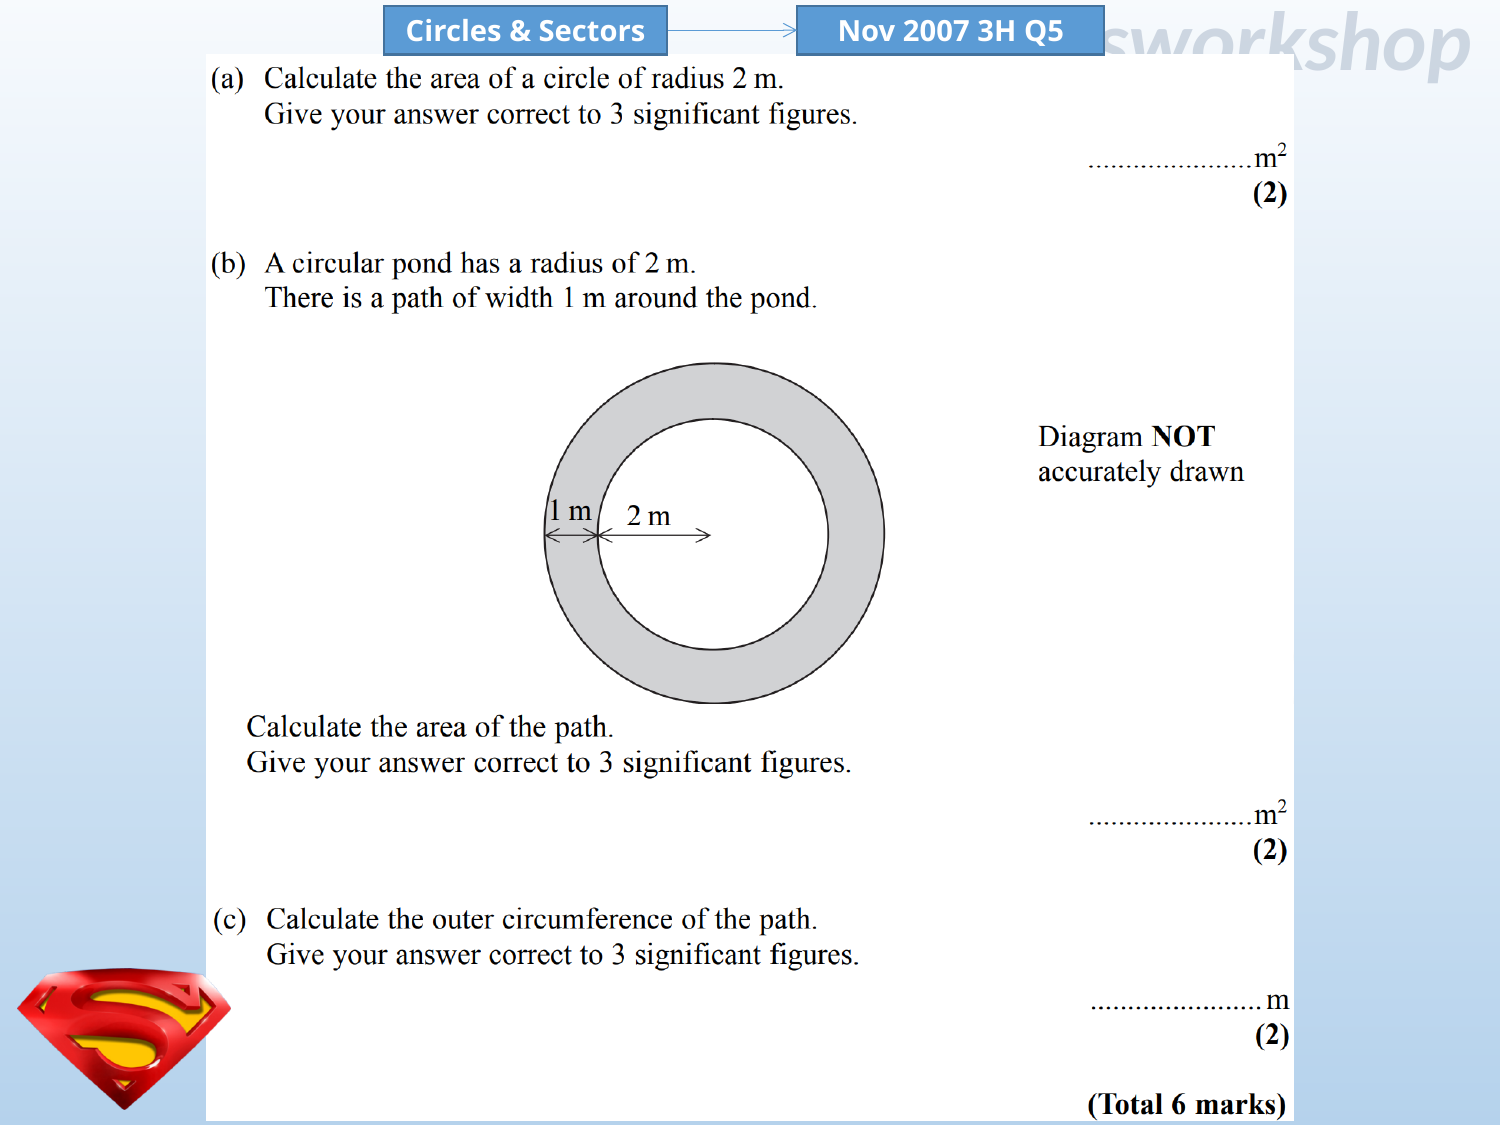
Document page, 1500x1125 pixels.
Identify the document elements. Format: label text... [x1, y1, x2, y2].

picture [17, 54, 1294, 1121]
text_box Circles & Sectors [383, 5, 668, 54]
text_box Nov 2007 3H Q5 [796, 5, 1105, 54]
